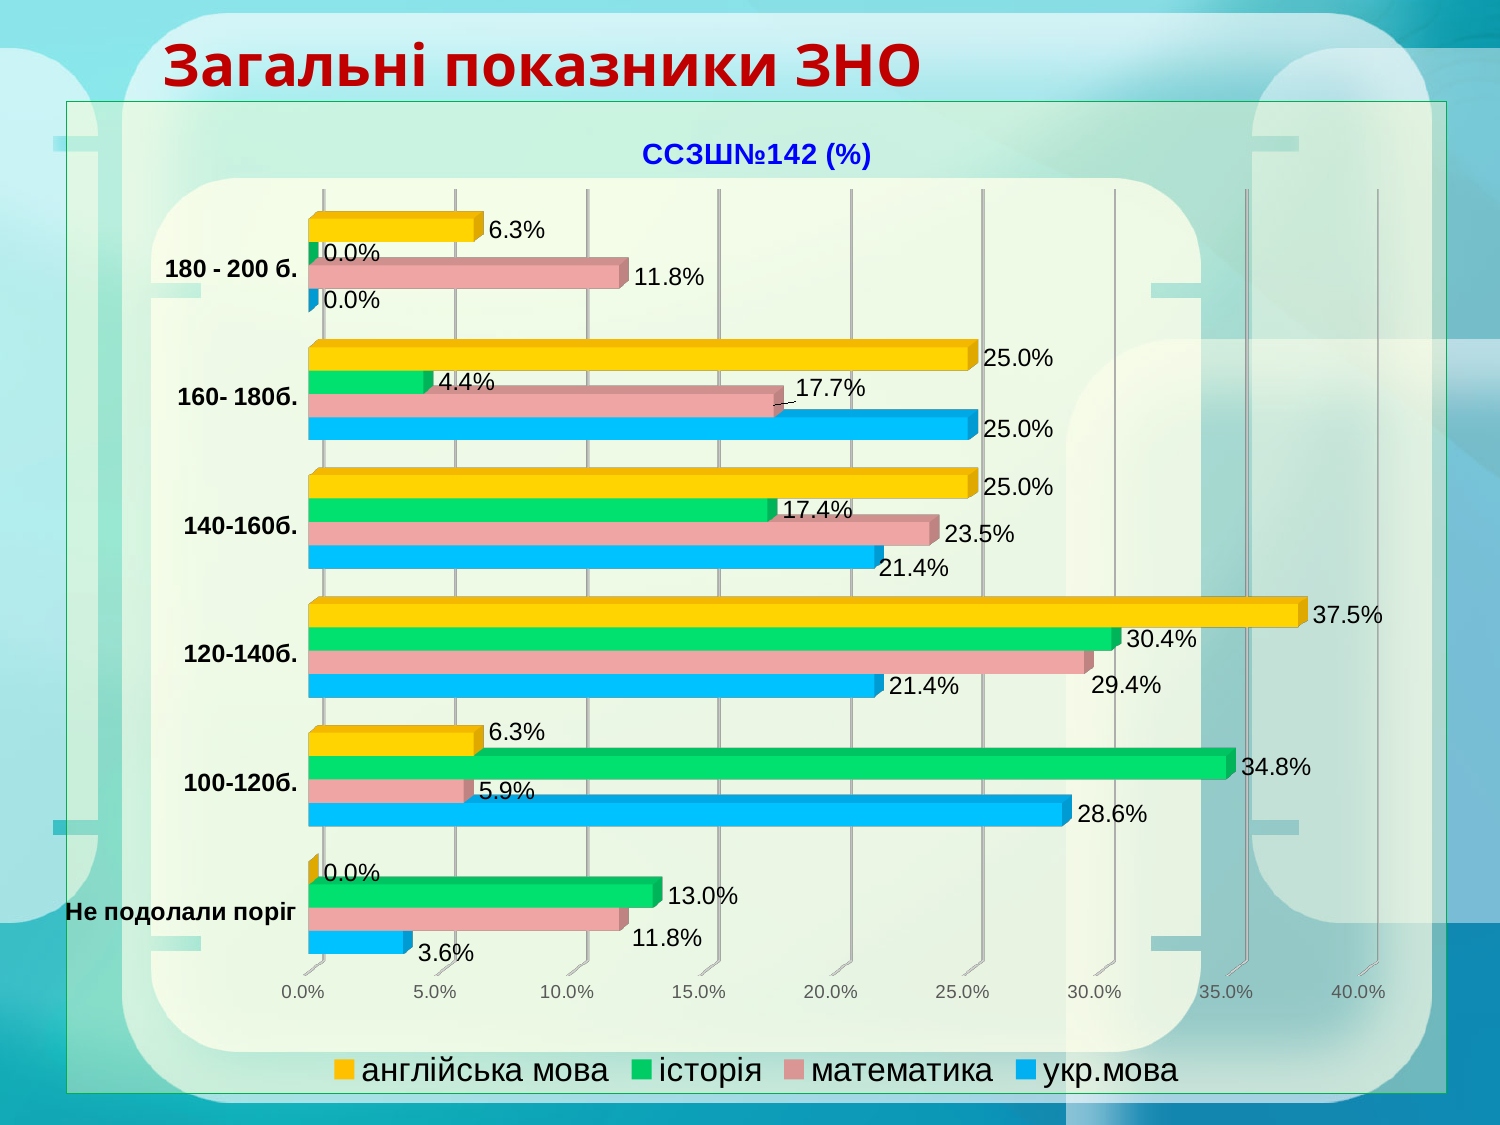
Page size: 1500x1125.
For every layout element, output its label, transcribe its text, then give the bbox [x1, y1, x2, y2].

picture [0, 0, 1500, 1125]
chart [64, 101, 1447, 1094]
title Загальні показники ЗНО [147, 7, 1423, 101]
